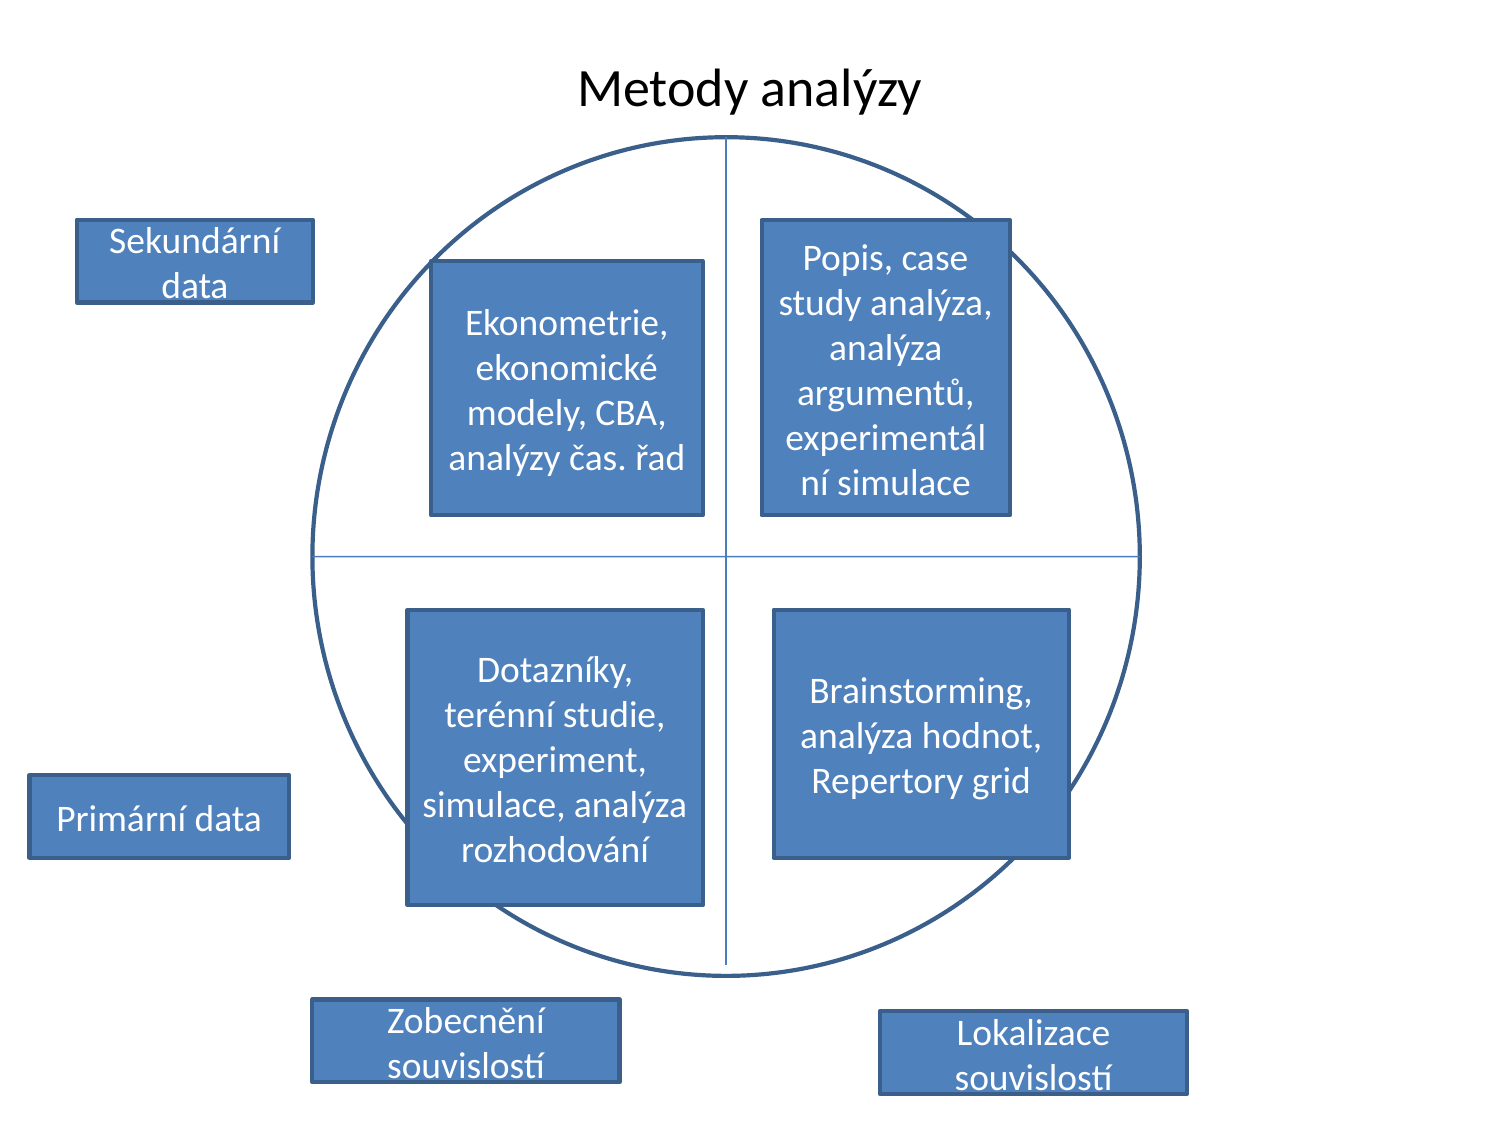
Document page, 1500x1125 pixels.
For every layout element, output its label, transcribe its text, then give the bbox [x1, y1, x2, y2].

text_box Ekonometrie, ekonomické modely, CBA, analýzy čas. řad [429, 259, 705, 517]
title Metody analýzy [75, 45, 1425, 126]
text_box Lokalizace souvislostí [878, 1009, 1189, 1096]
text_box Dotazníky, terénní studie, experiment, simulace, analýza rozhodování [405, 608, 705, 907]
text_box Sekundární data [75, 218, 315, 305]
text_box Primární data [27, 773, 291, 860]
text_box Brainstorming, analýza hodnot, Repertory grid [772, 608, 1071, 860]
text_box [310, 135, 1142, 978]
text_box Zobecnění souvislostí [310, 997, 622, 1084]
text_box Popis, case study analýza, analýza argumentů, experimentální simulace [760, 218, 1012, 517]
